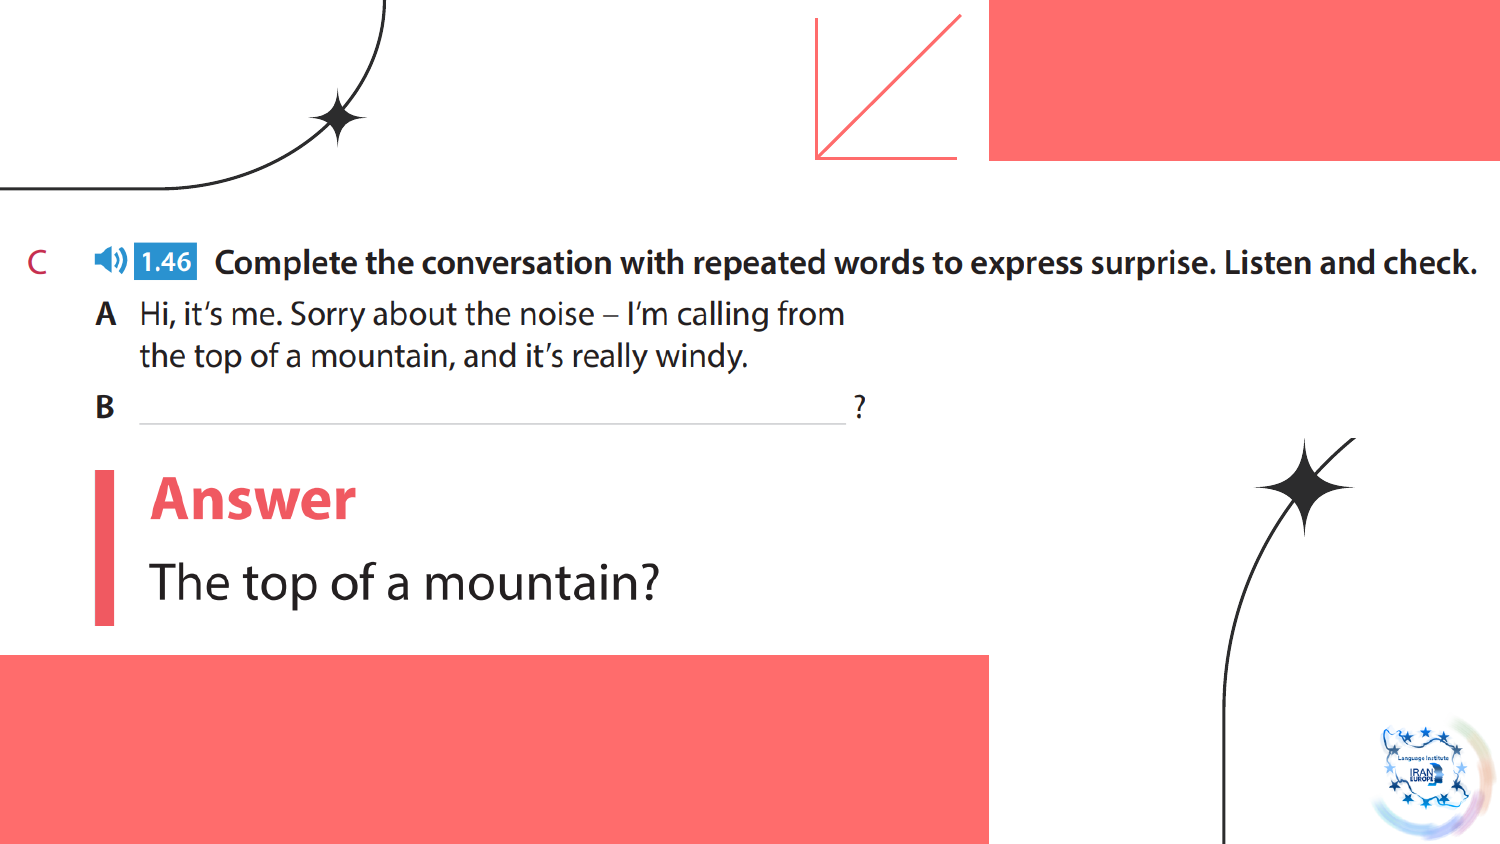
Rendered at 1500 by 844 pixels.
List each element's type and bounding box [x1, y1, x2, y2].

picture [0, 220, 1500, 438]
text_box [1223, 445, 1500, 844]
text_box [816, 14, 962, 159]
picture [94, 470, 683, 626]
picture [1364, 711, 1500, 844]
